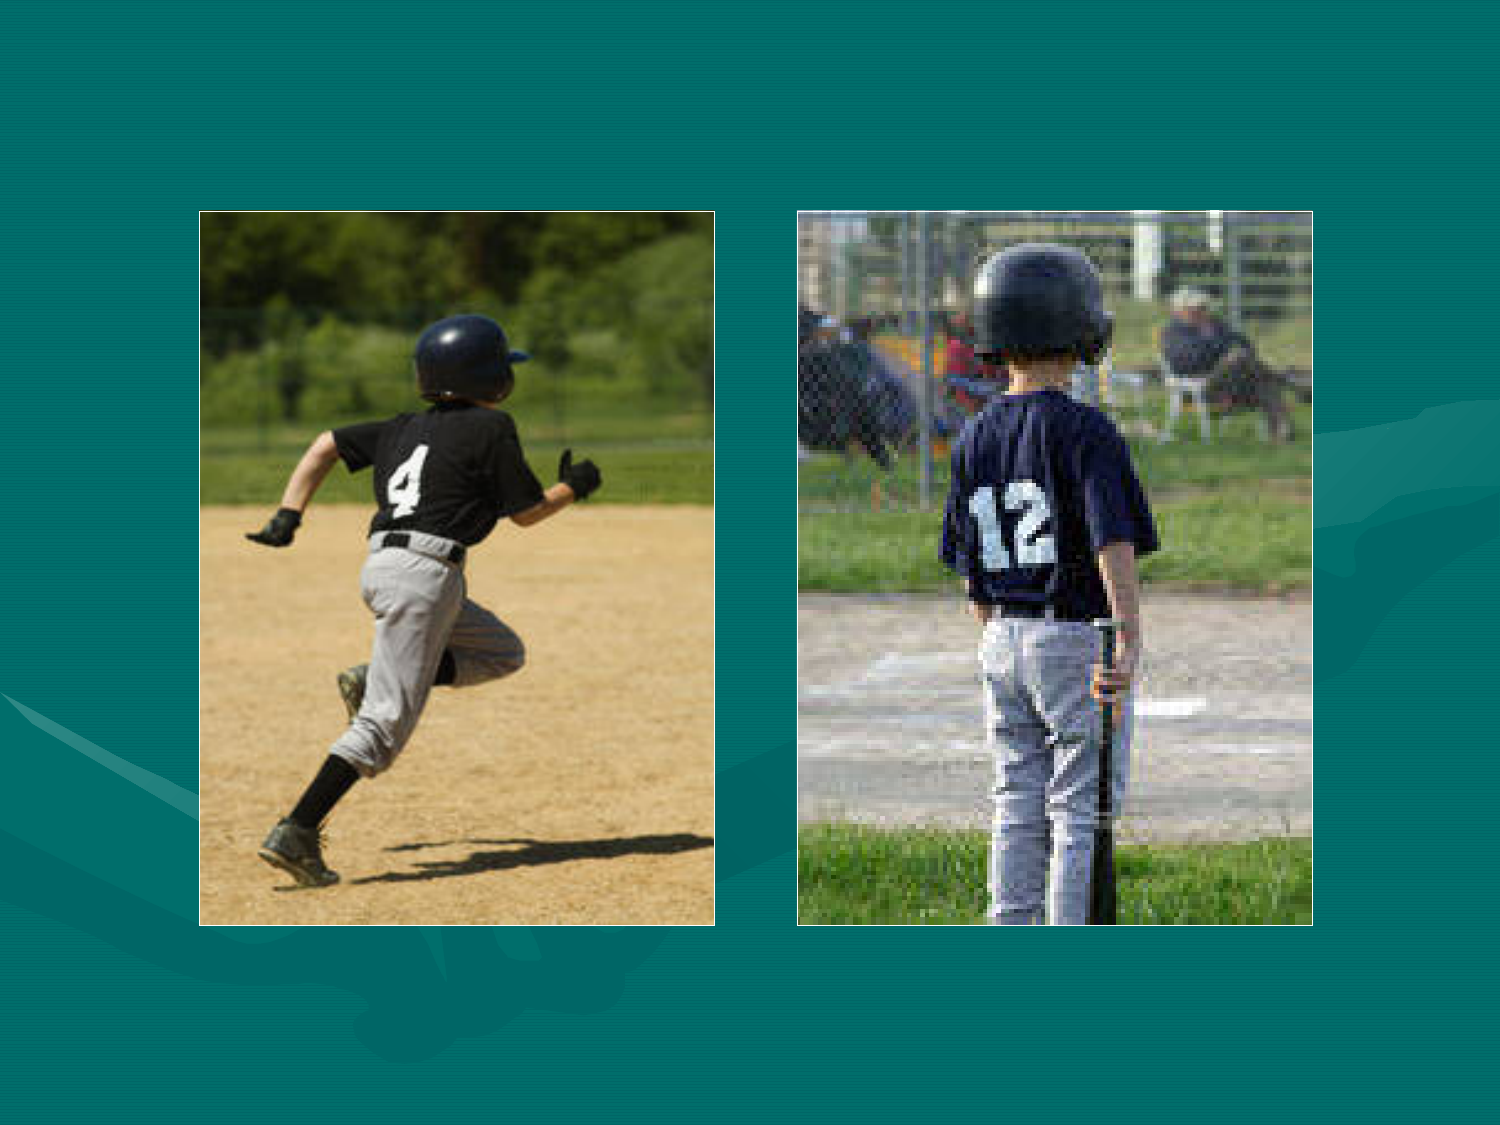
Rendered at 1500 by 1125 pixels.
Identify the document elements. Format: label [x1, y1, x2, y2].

text_box [796, 210, 1313, 926]
text_box [199, 210, 715, 926]
